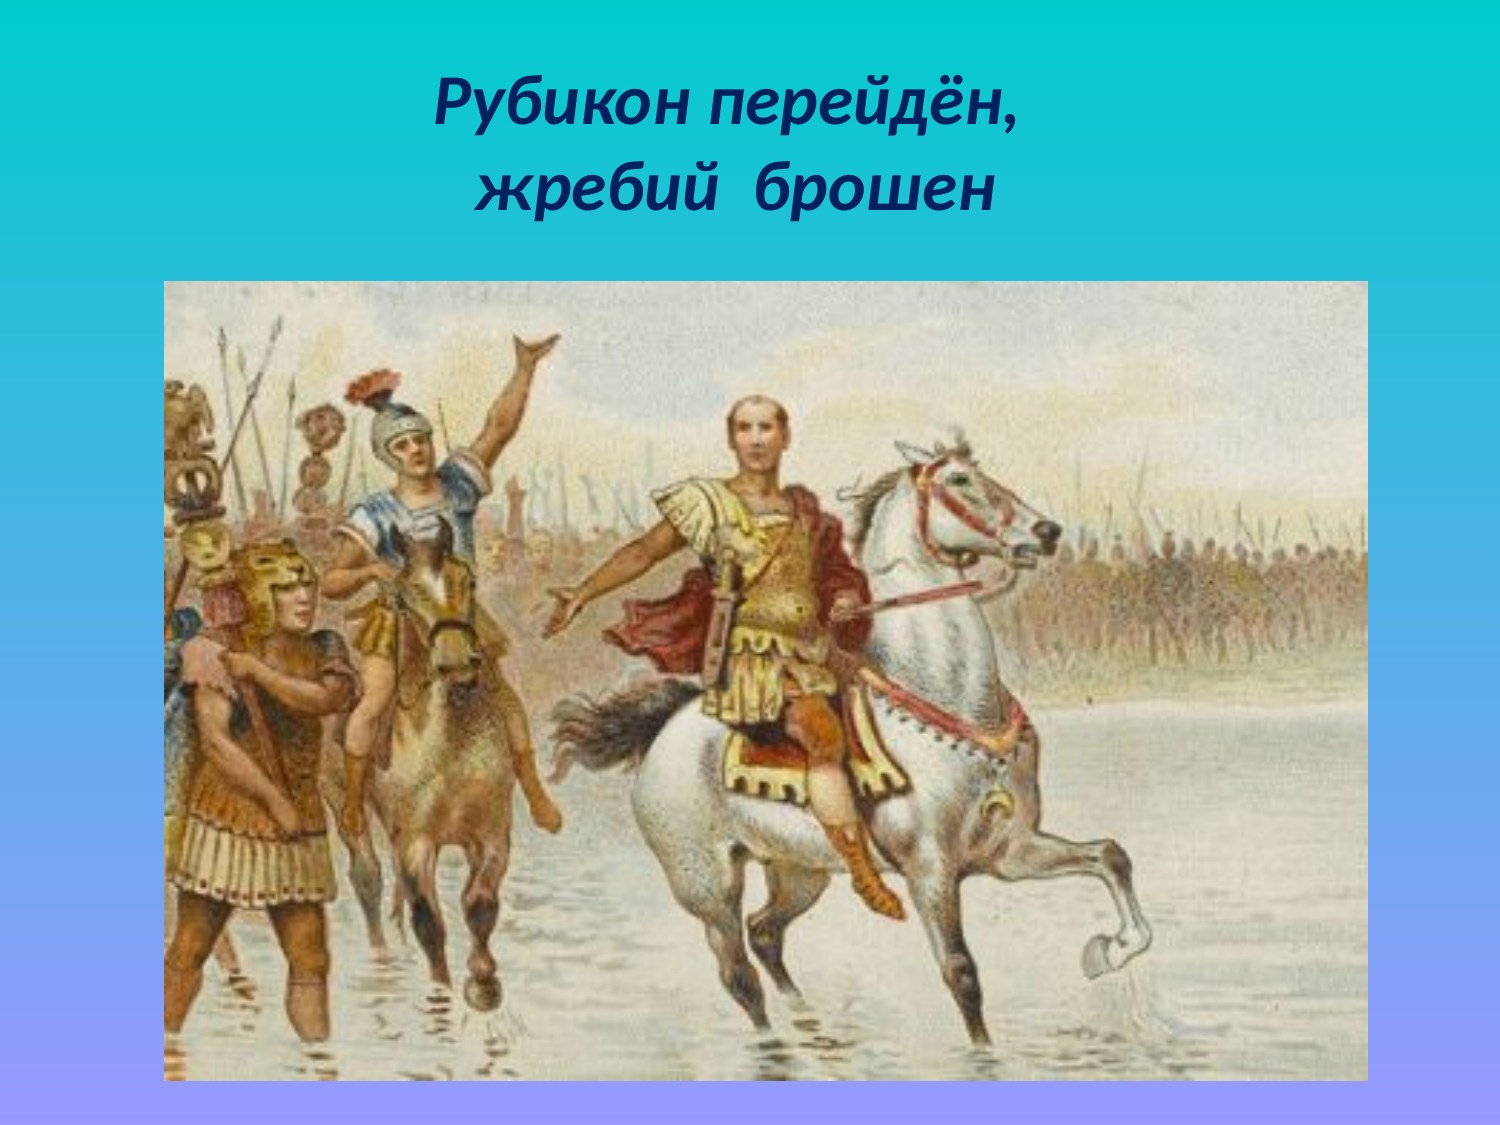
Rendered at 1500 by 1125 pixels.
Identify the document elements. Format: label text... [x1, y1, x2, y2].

picture [163, 280, 1368, 1081]
title Рубикон перейдён, жребий брошен [46, 45, 1425, 233]
